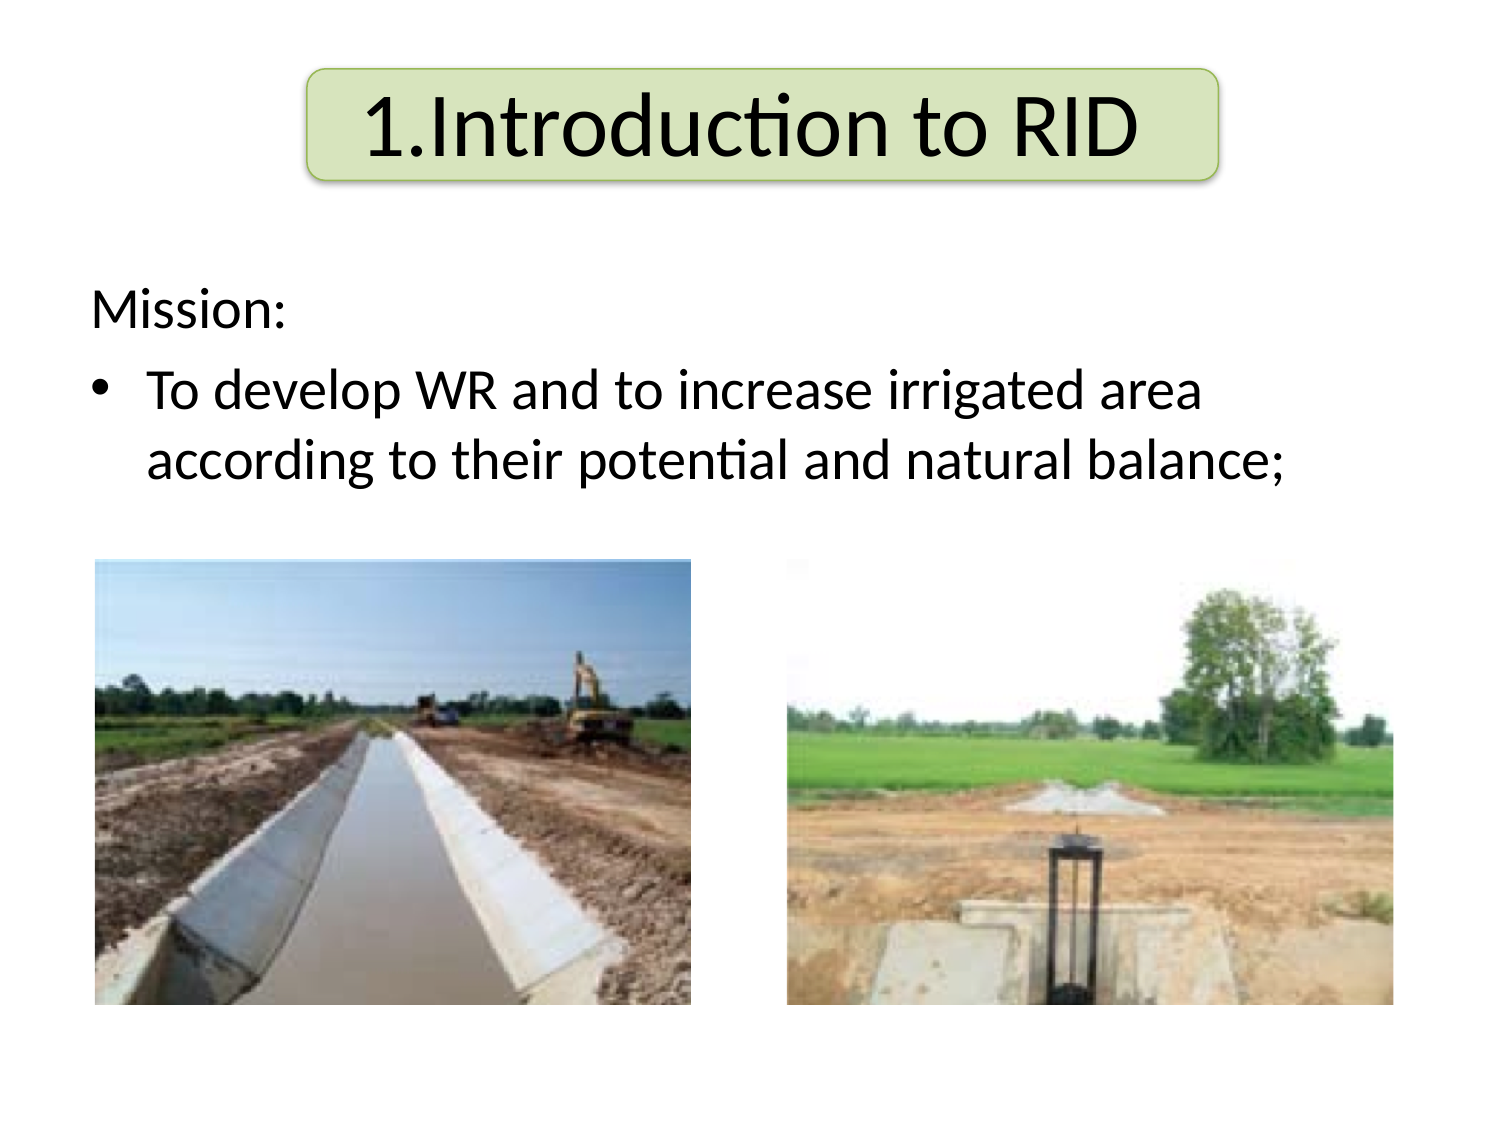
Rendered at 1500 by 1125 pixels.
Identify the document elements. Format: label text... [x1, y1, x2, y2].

title 1.Introduction to RID [75, 26, 1425, 214]
picture [786, 559, 1394, 1006]
list Mission: To develop WR and to increase irrigated area according to their potential and natural balance; [75, 262, 1425, 1005]
picture [94, 559, 691, 1006]
